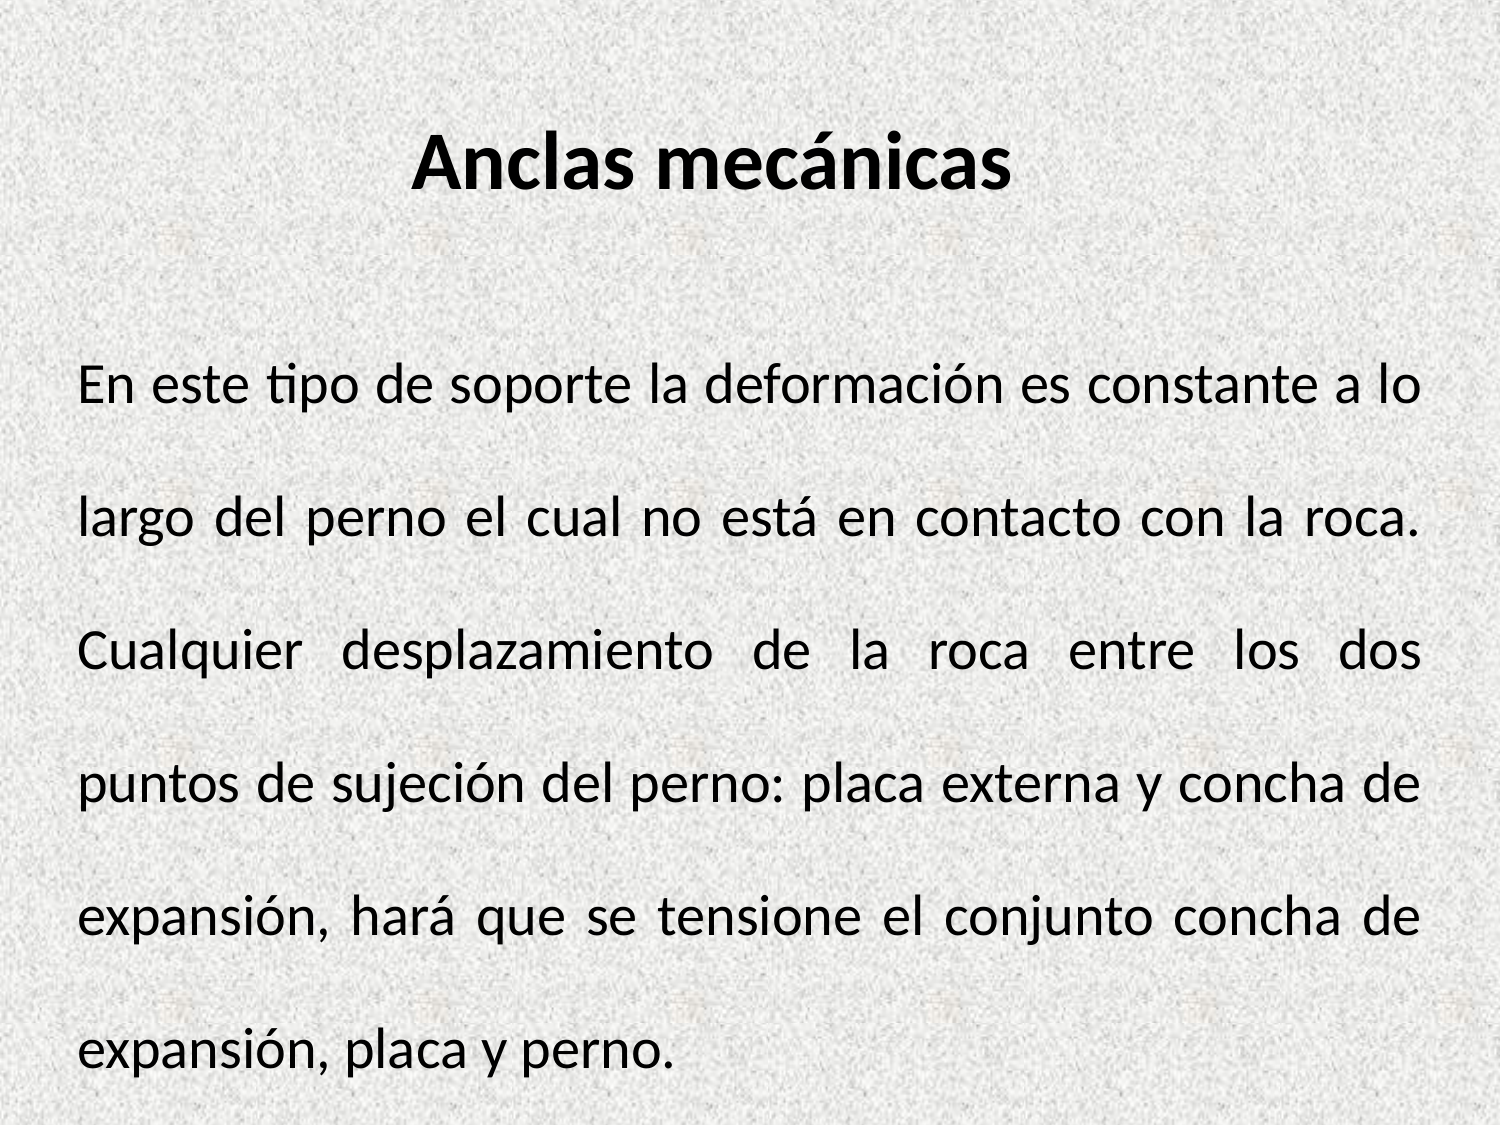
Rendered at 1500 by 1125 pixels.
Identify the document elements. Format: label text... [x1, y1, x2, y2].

title Anclas mecánicas [75, 62, 1350, 250]
text_box En este tipo de soporte la deformación es constante a lo largo del perno el cual no está en contacto con la roca. Cualquier desplazamiento de la roca entre los dos puntos de sujeción del perno: placa externa y concha de expansión, hará que se tensione el conjunto concha de expansión, placa y perno. [62, 274, 1438, 1088]
picture [0, 0, 1500, 1125]
